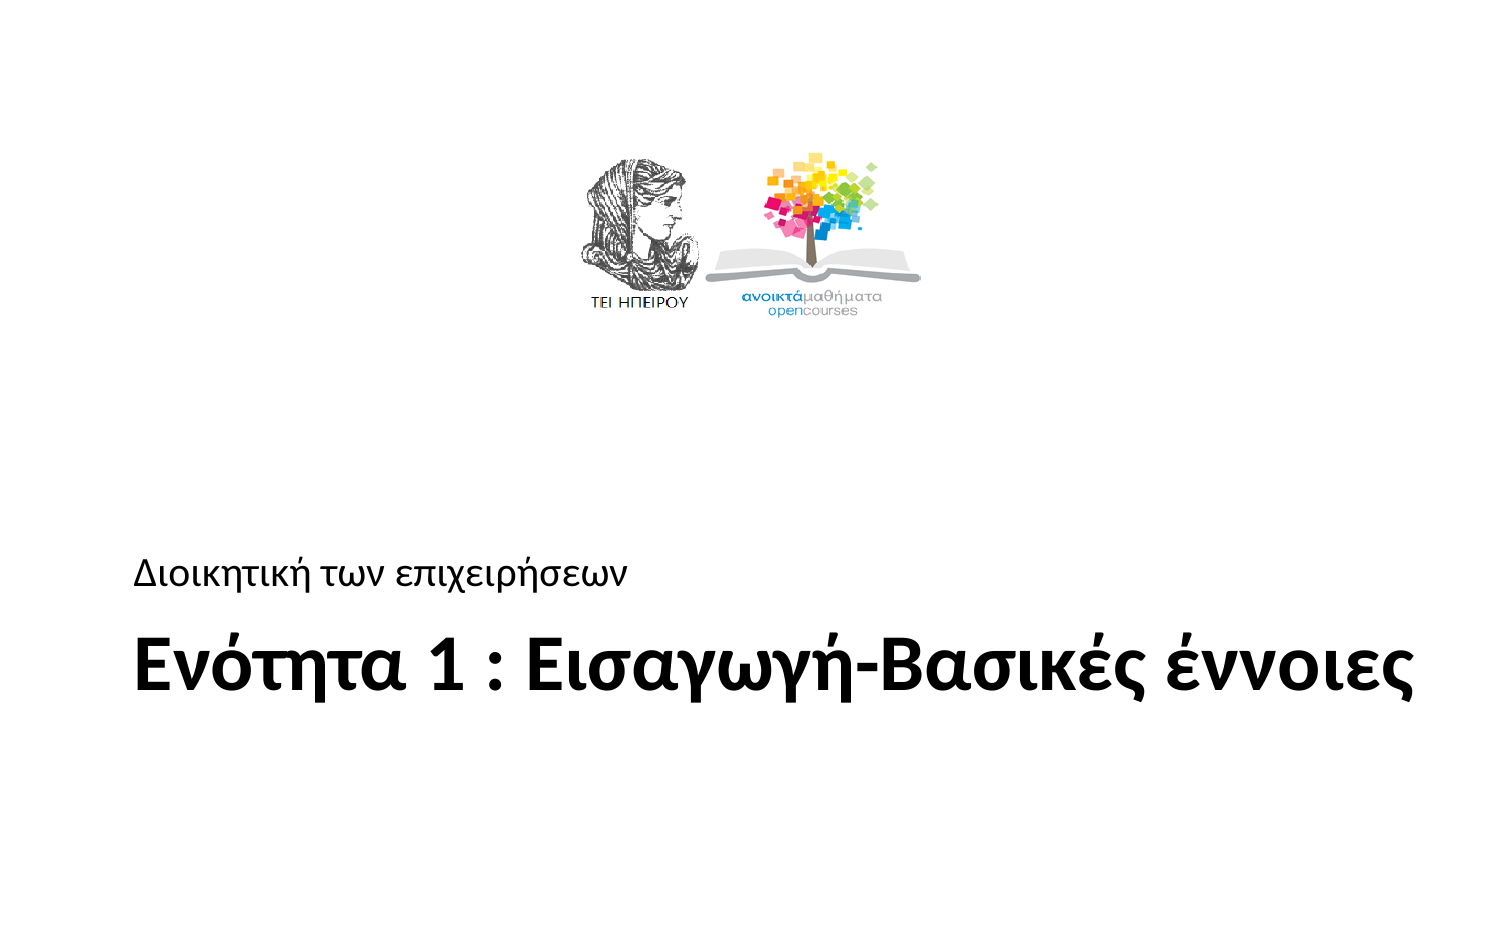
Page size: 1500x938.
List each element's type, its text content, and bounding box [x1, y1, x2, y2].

picture [568, 149, 932, 319]
list Διοικητική των επιχειρήσεων [118, 397, 1394, 603]
title Ενότητα 1 : Εισαγωγή-Βασικές έννοιες [118, 602, 1483, 789]
